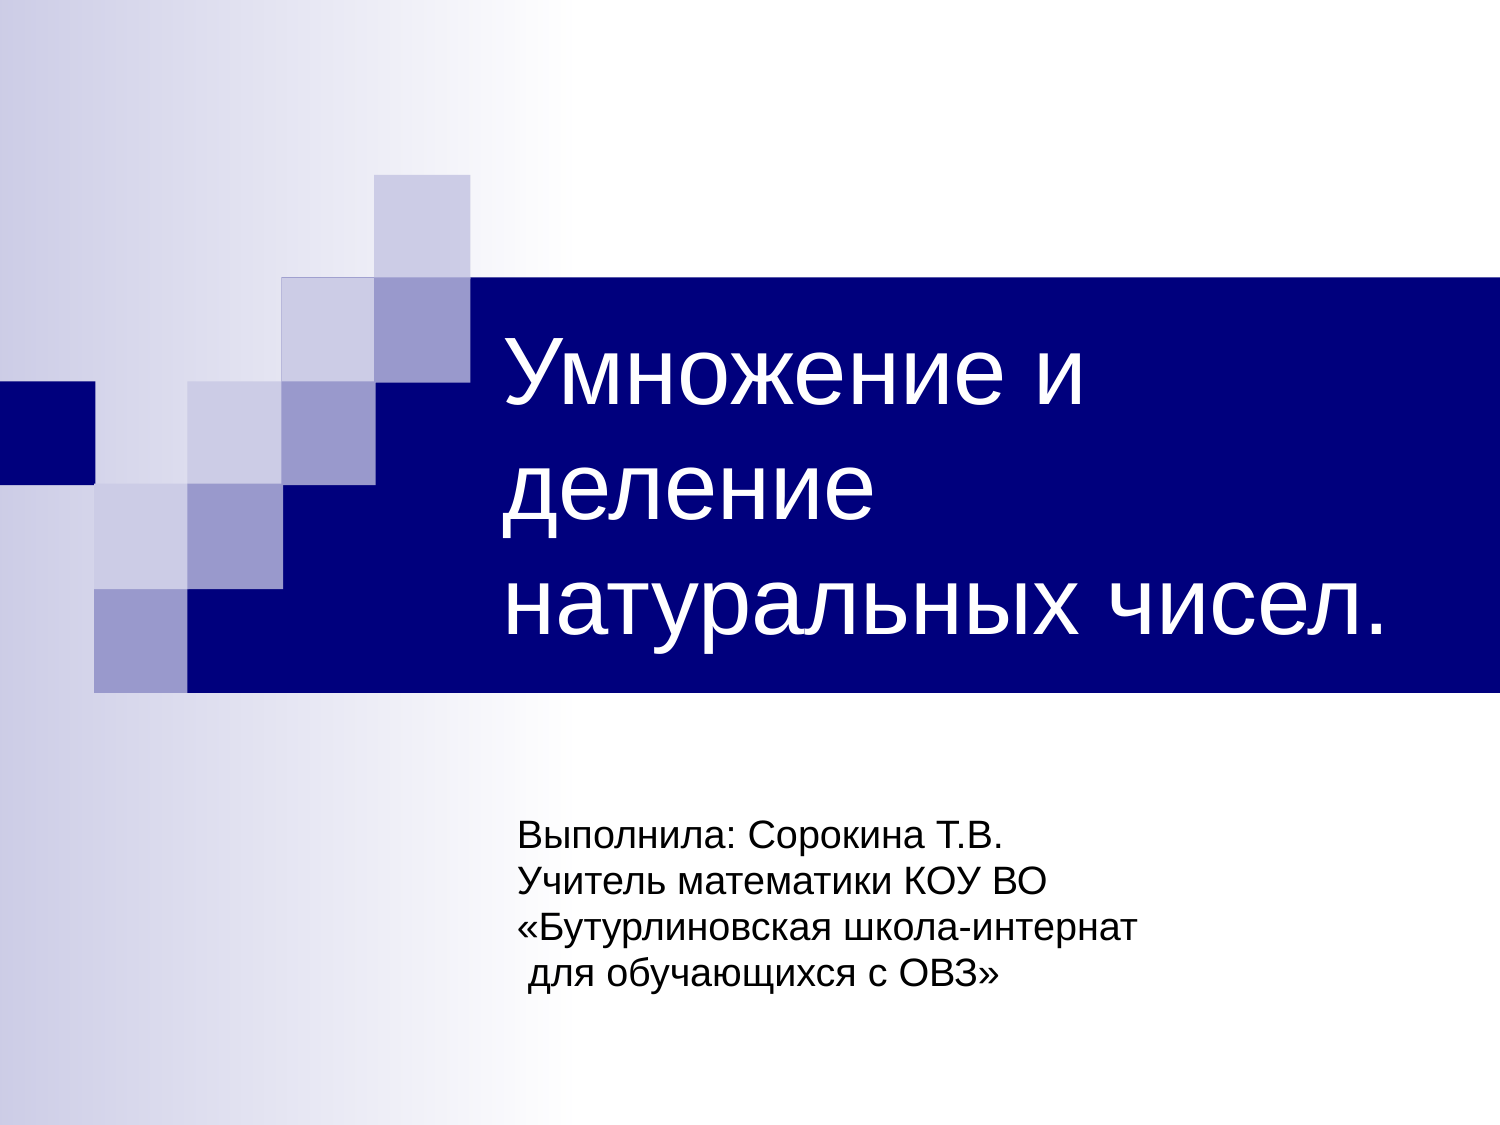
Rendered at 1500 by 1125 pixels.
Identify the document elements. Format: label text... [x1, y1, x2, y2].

subtitle Выполнила: Сорокина Т.В. Учитель математики КОУ ВО «Бутурлиновская школа-интернат для обучающихся с ОВЗ» [501, 810, 1330, 1083]
title Умножение и деление натуральных чисел. [487, 299, 1476, 663]
